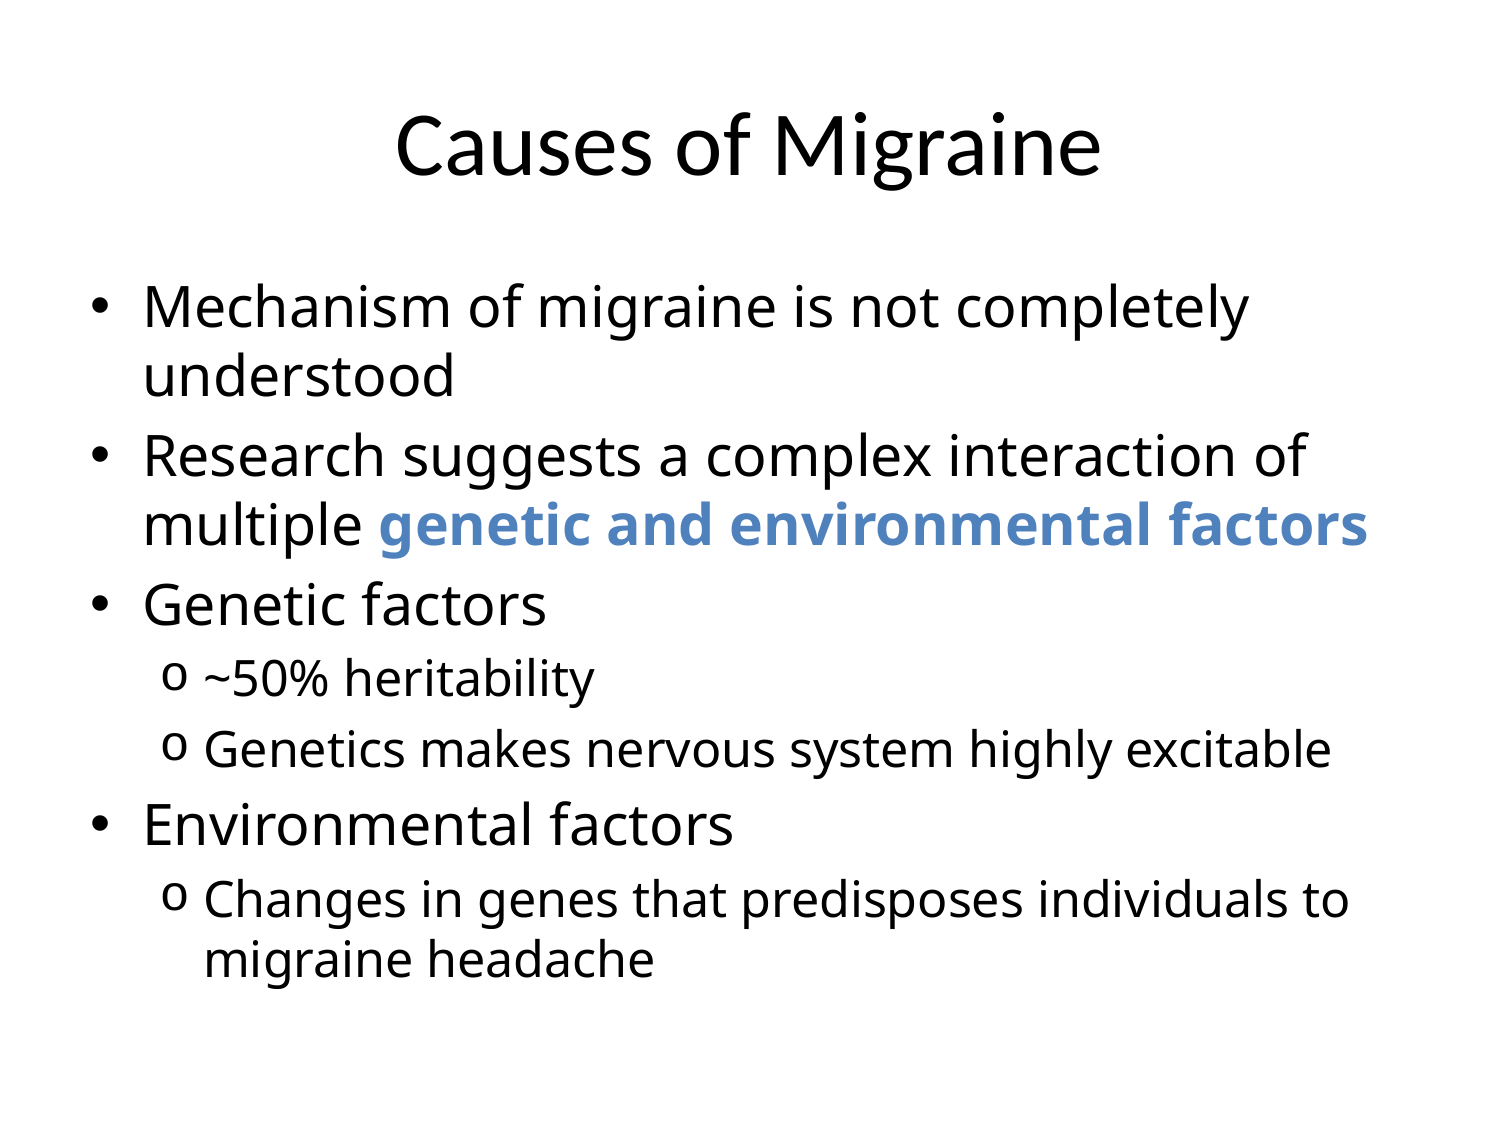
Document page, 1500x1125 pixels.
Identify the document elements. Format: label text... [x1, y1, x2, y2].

title Causes of Migraine [75, 45, 1425, 233]
list Mechanism of migraine is not completely understood Research suggests a complex interaction of multiple genetic and environmental factors Genetic factors ~50% heritability Genetics makes nervous system highly excitable Environmental factors Changes in genes that predisposes individuals to migraine headache [75, 262, 1425, 1005]
